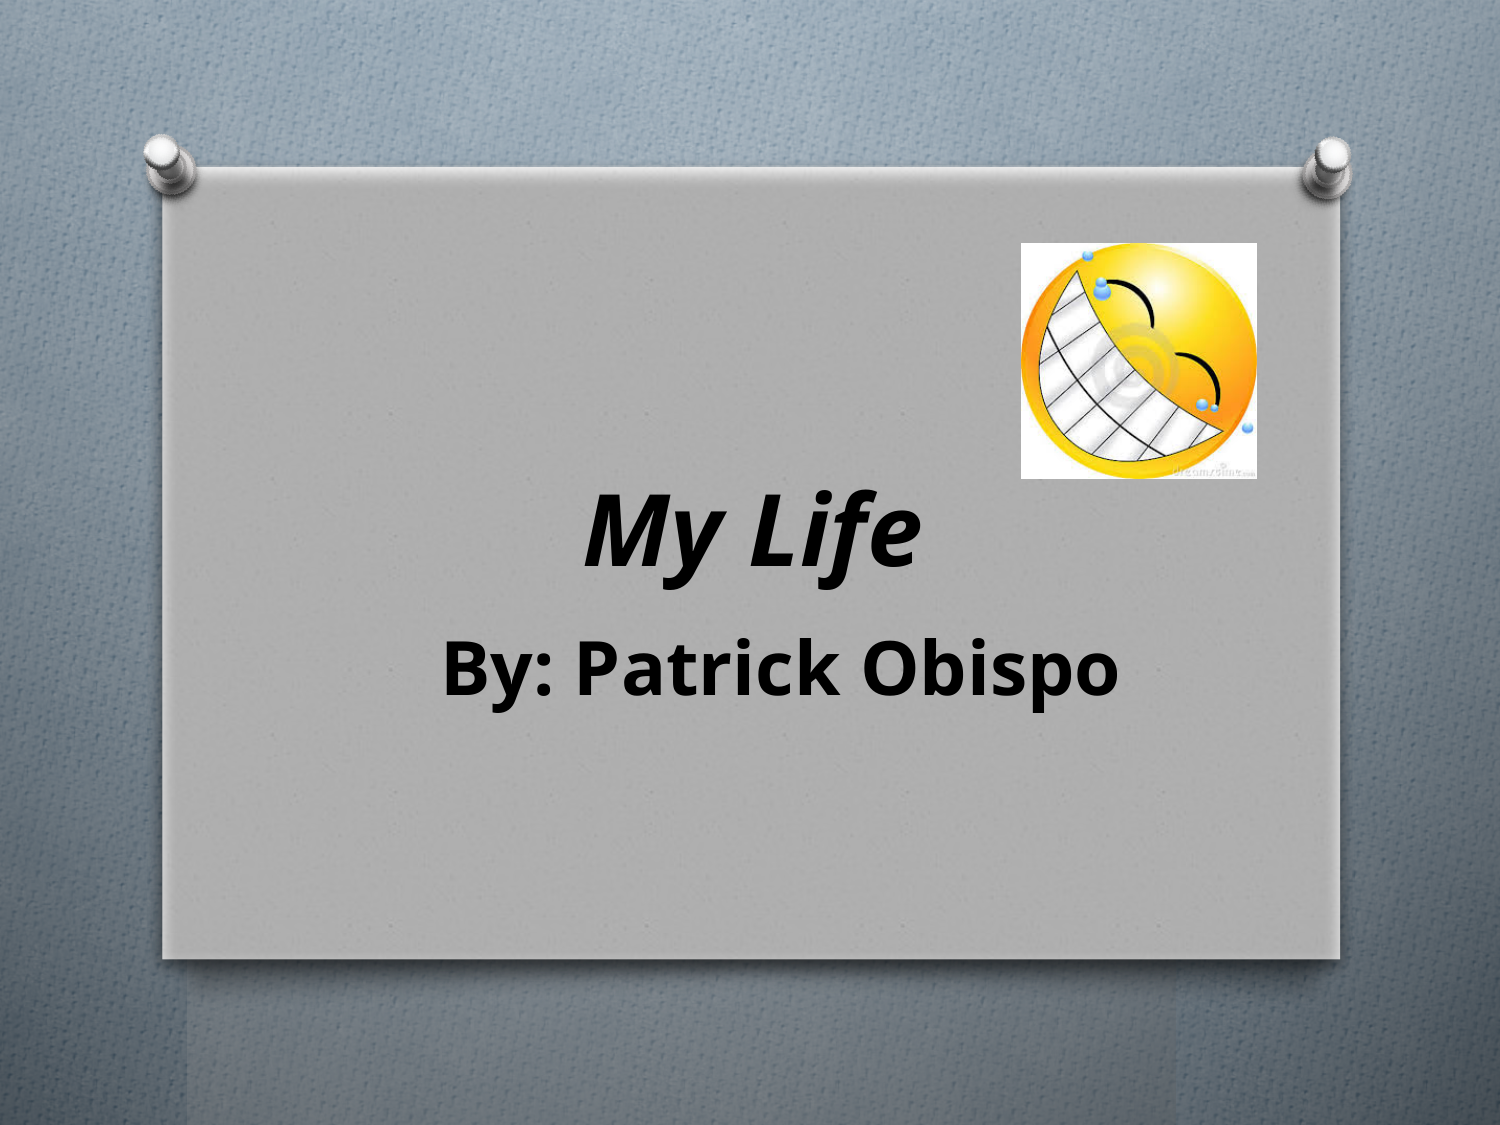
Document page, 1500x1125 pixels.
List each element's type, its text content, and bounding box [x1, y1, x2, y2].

picture [112, 100, 235, 224]
picture [1021, 243, 1257, 479]
subtitle By: Patrick Obispo [283, 612, 1221, 863]
title My Life [283, 294, 1223, 595]
picture [1274, 109, 1396, 230]
